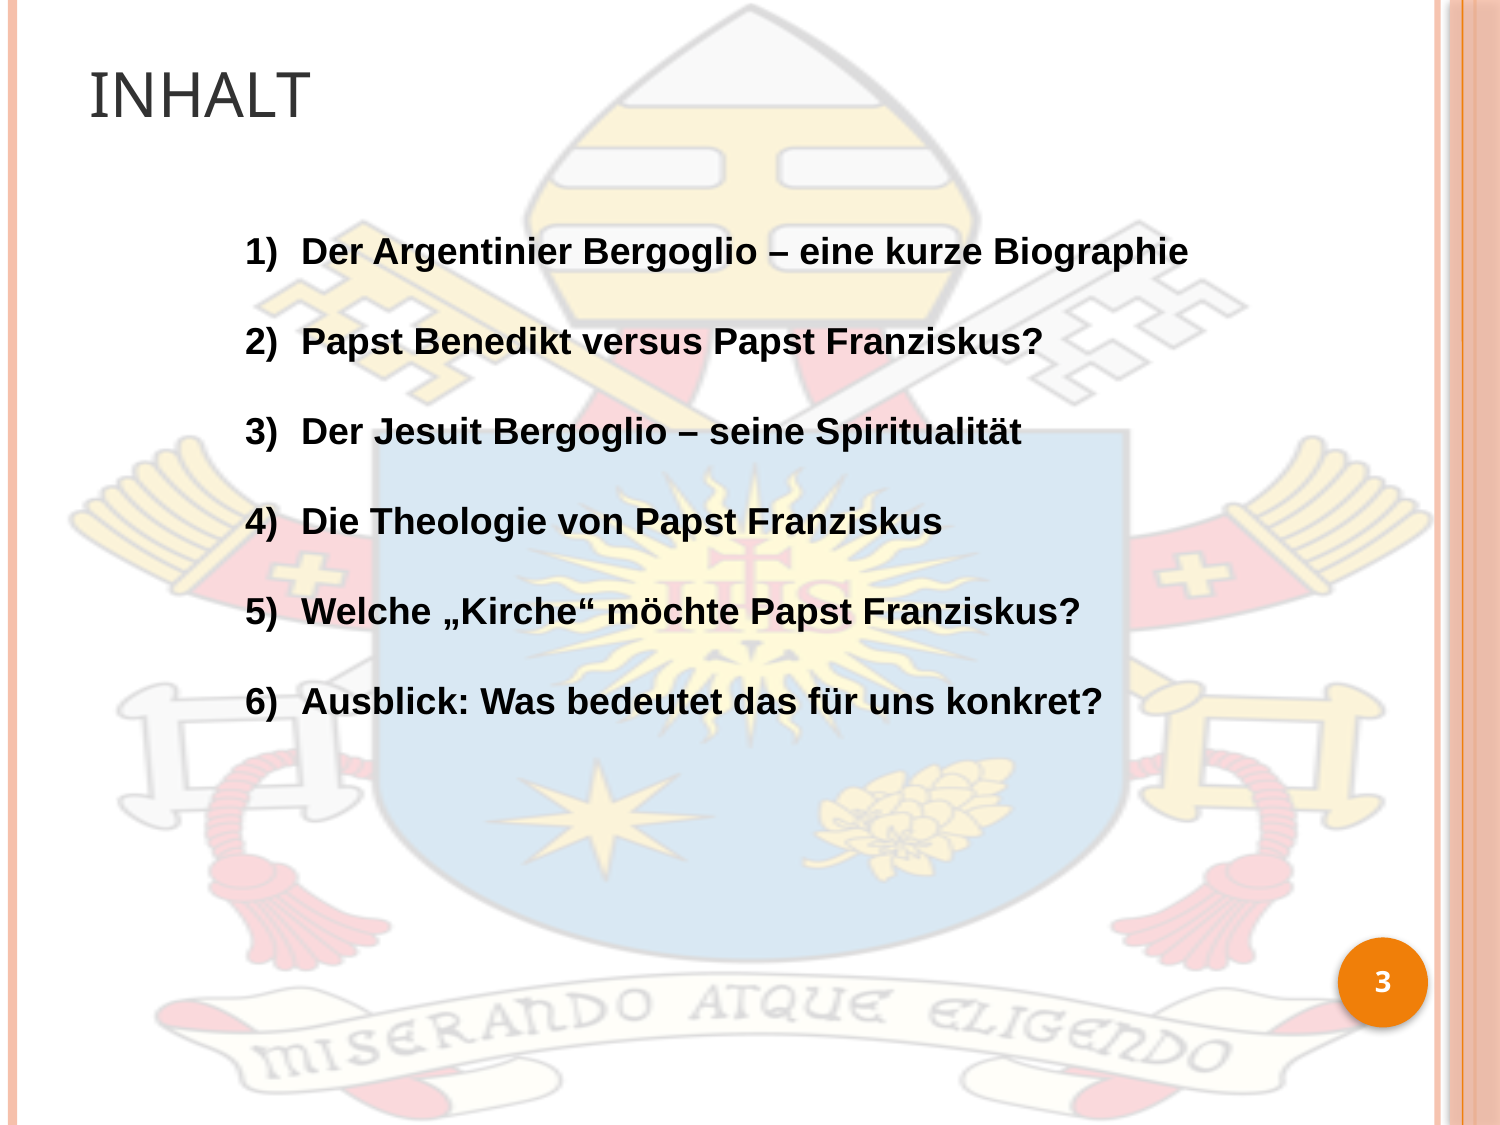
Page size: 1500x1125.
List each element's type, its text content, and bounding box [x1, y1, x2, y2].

text_box Der Argentinier Bergoglio – eine kurze Biographie Papst Benedikt versus Papst Franziskus? Der Jesuit Bergoglio – seine Spiritualität Die Theologie von Papst Franziskus Welche „Kirche“ möchte Papst Franziskus? Ausblick: Was bedeutet das für uns konkret? [230, 219, 1306, 955]
slide_number 3 [1333, 940, 1434, 1027]
title Inhalt [75, 45, 1300, 138]
